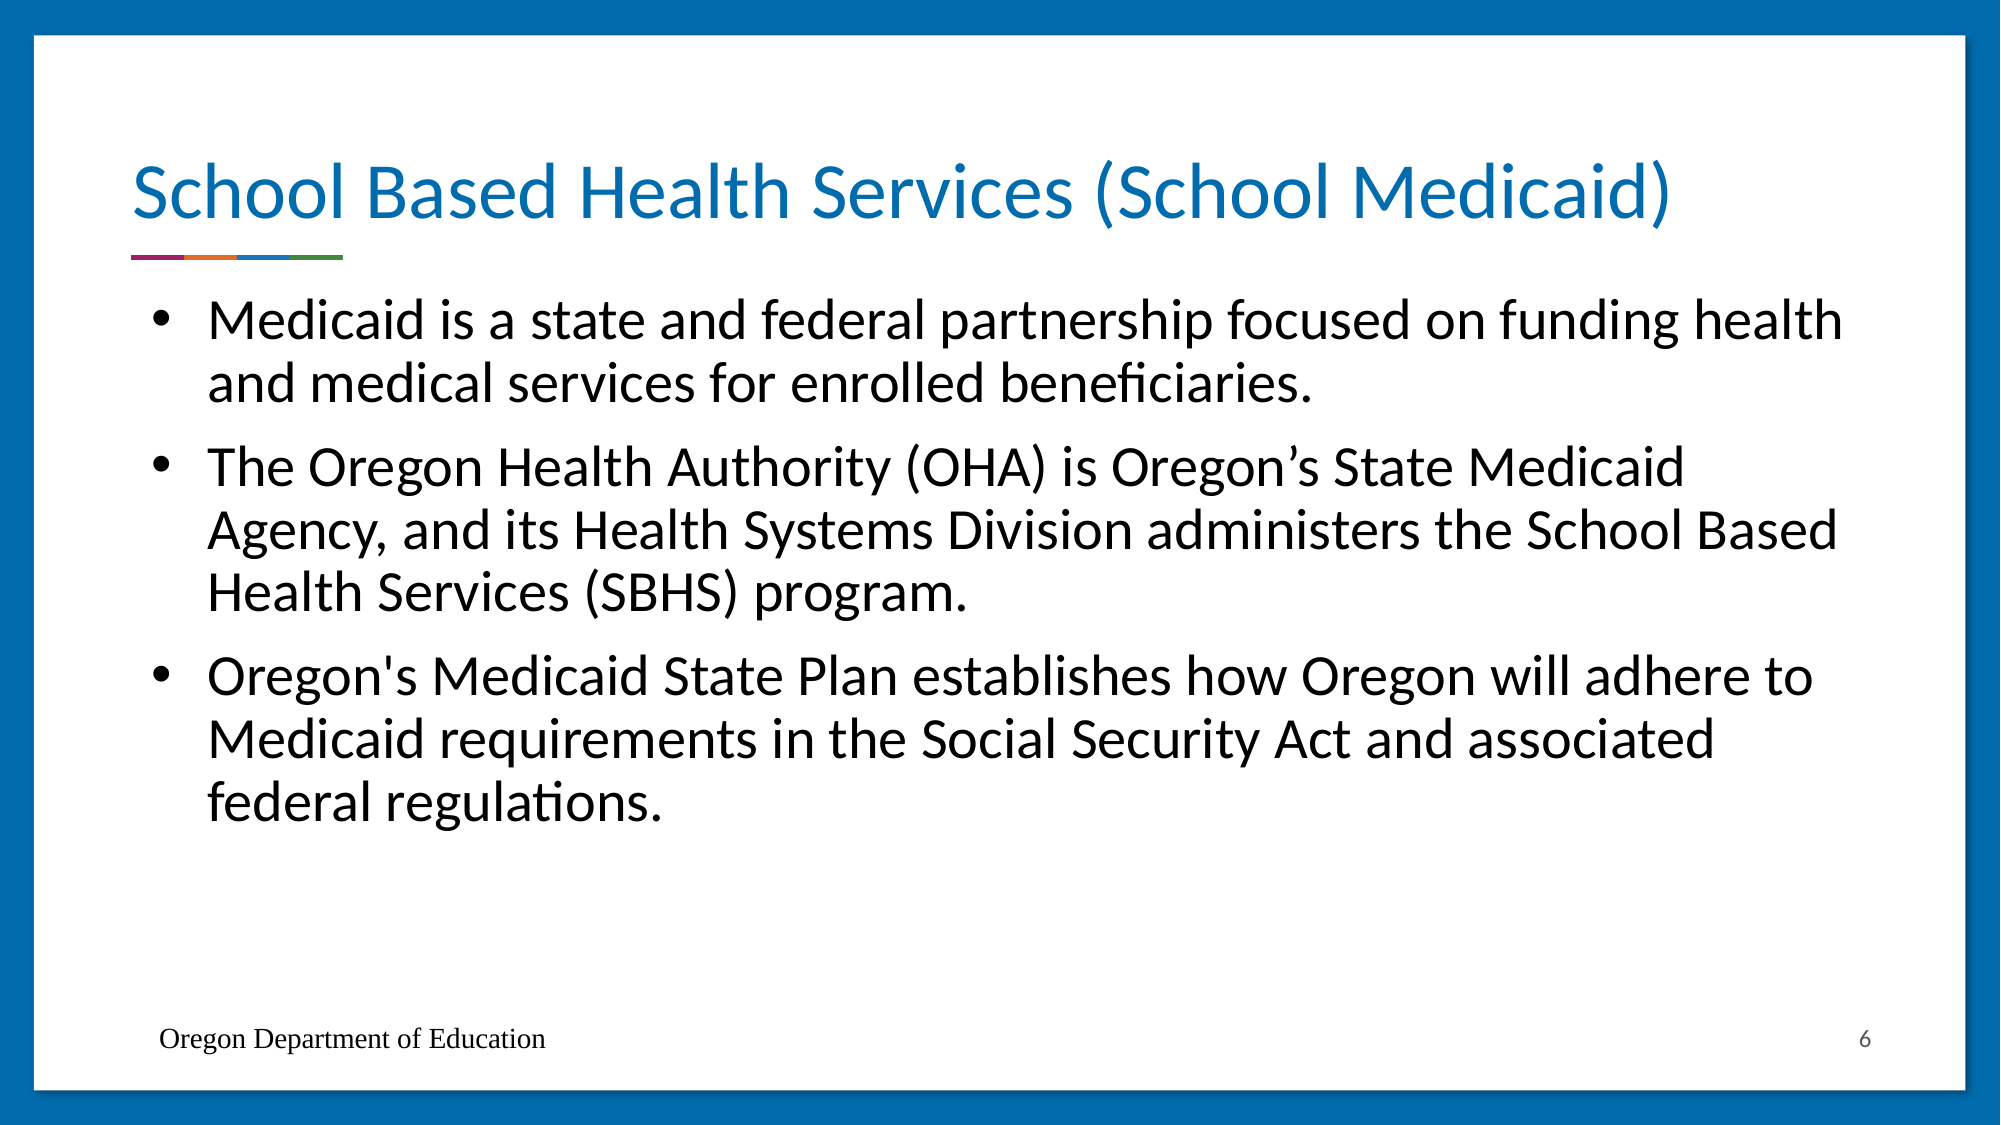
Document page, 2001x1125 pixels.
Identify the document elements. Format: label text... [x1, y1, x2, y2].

slide_number 6 [1412, 1007, 1887, 1068]
footer Oregon Department of Education [117, 1007, 588, 1068]
list Medicaid is a state and federal partnership focused on funding health and medical services for enrolled beneficiaries. The Oregon Health Authority (OHA) is Oregon’s State Medicaid Agency, and its Health Systems Division administers the School Based Health Services (SBHS) program. Oregon's Medicaid State Plan establishes how Oregon will adhere to Medicaid requirements in the Social Security Act and associated federal regulations. [117, 281, 1887, 947]
title School Based Health Services (School Medicaid) [117, 75, 1887, 244]
picture [131, 255, 343, 260]
